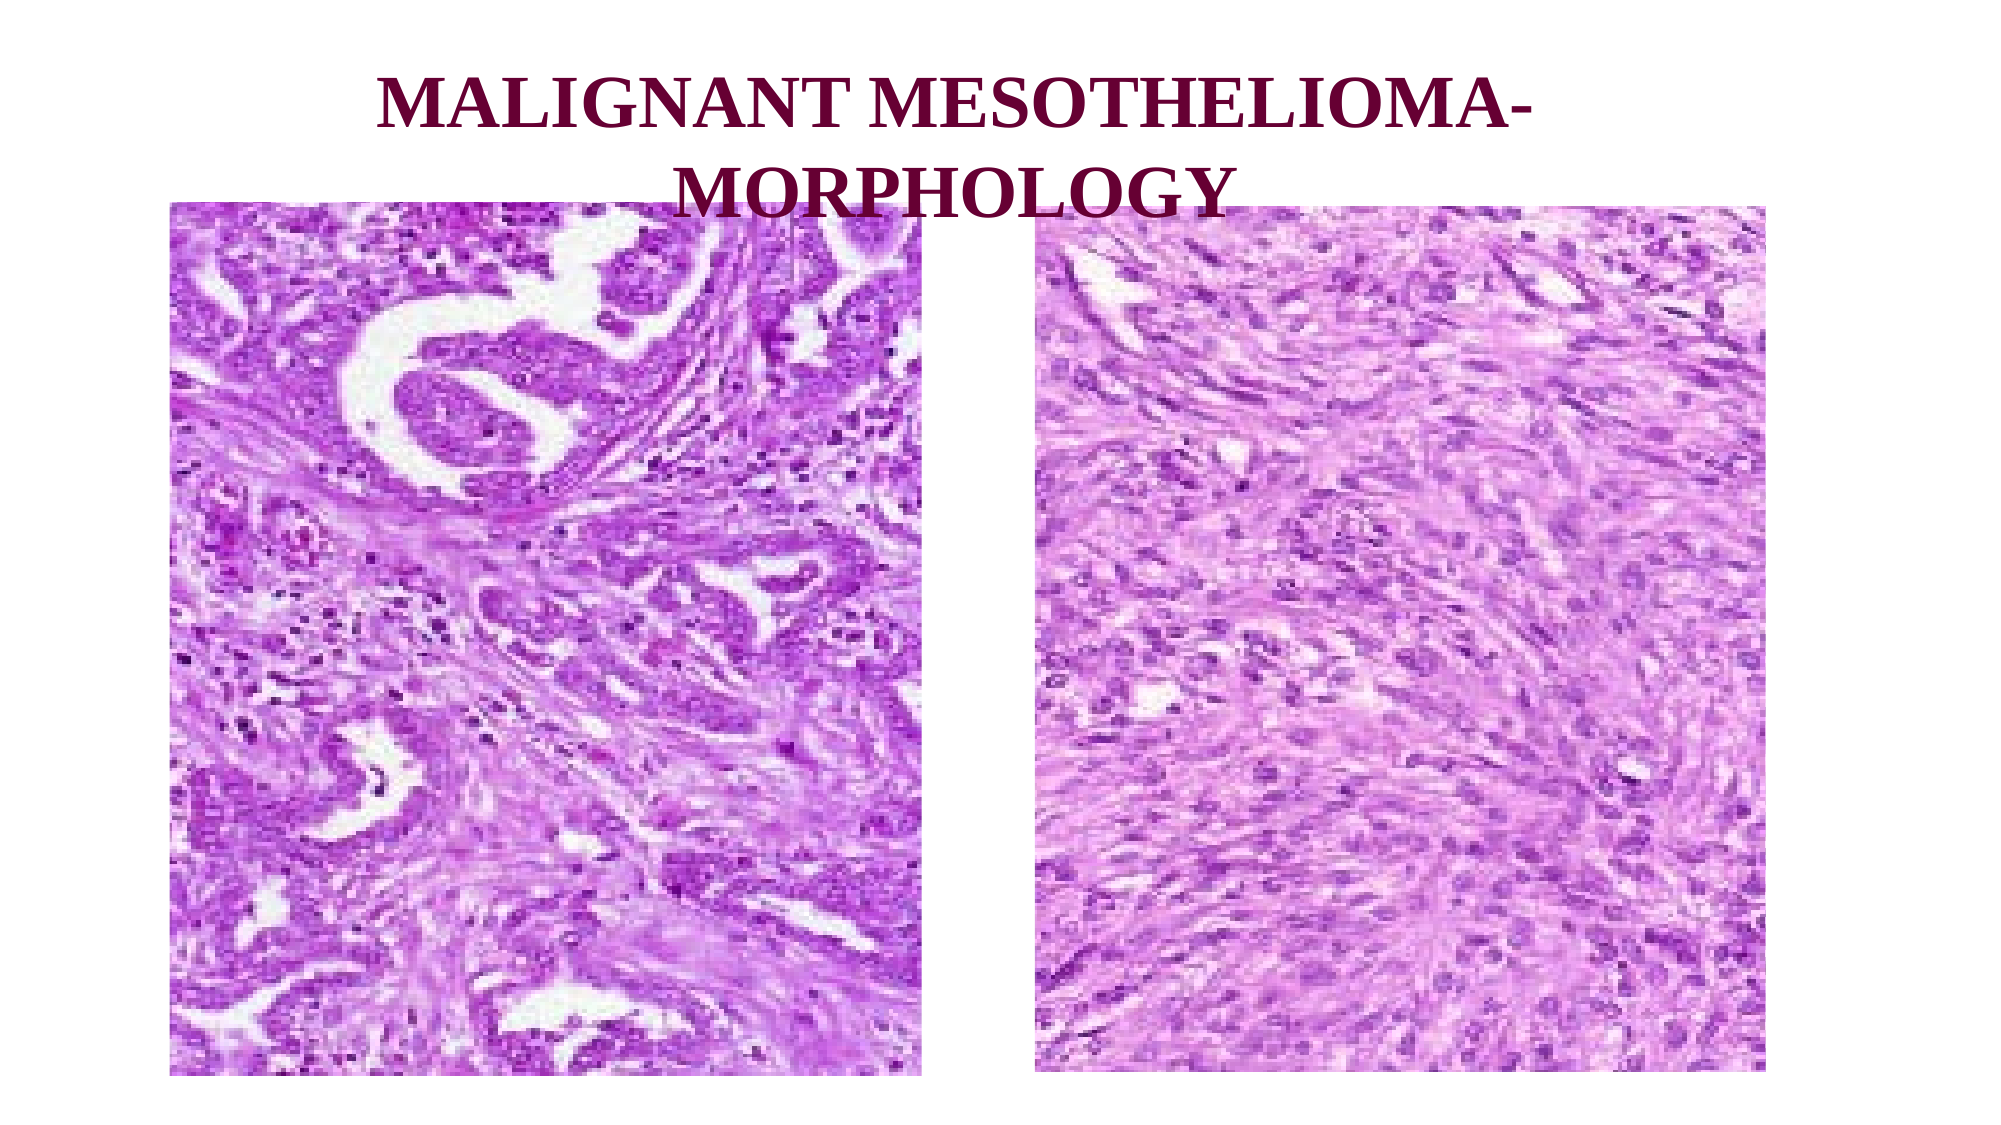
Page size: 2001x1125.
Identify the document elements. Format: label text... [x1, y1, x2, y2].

picture [1034, 206, 1766, 1072]
picture [169, 202, 922, 1077]
text_box Malignant Mesothelioma-Morphology [139, 45, 1773, 175]
